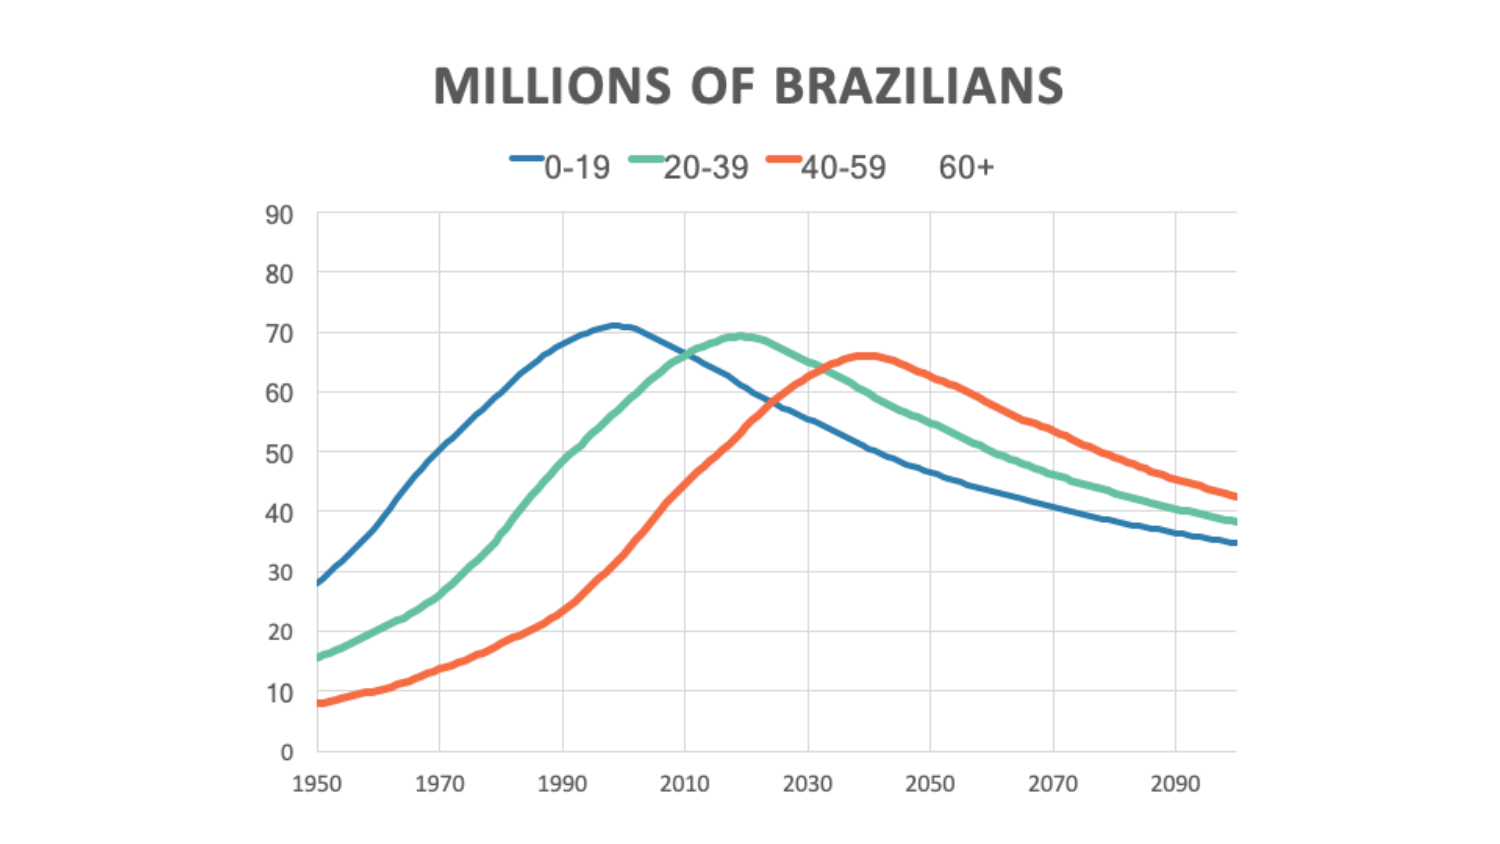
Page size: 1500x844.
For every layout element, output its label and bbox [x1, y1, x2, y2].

picture [216, 34, 1284, 809]
